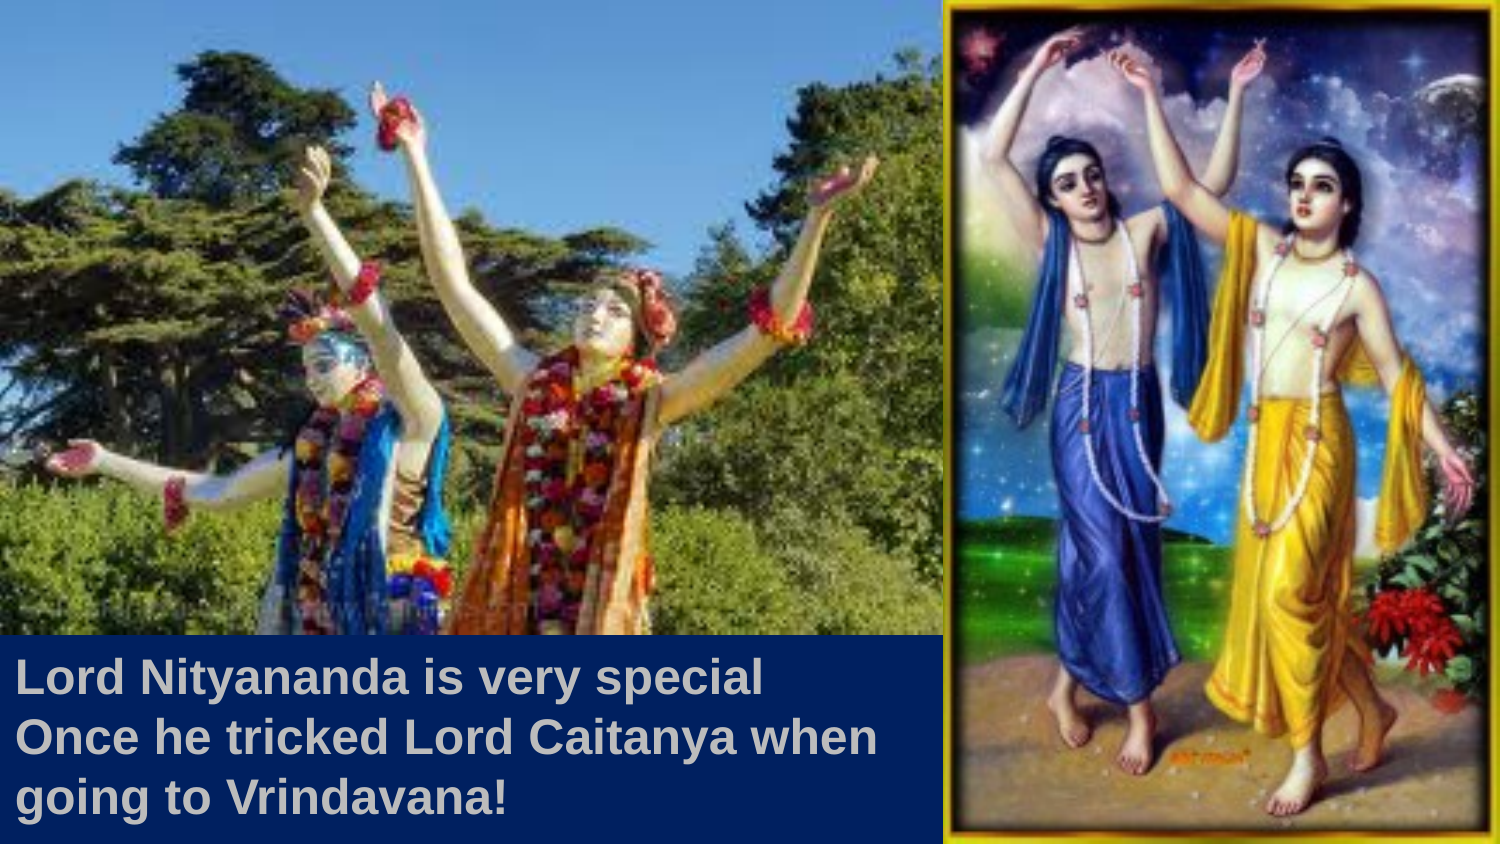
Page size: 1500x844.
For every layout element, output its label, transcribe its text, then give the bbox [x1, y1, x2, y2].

text_box Lord Nityananda is very special Once he tricked Lord Caitanya when going to Vrindavana! [0, 643, 925, 833]
picture [0, 0, 1500, 844]
